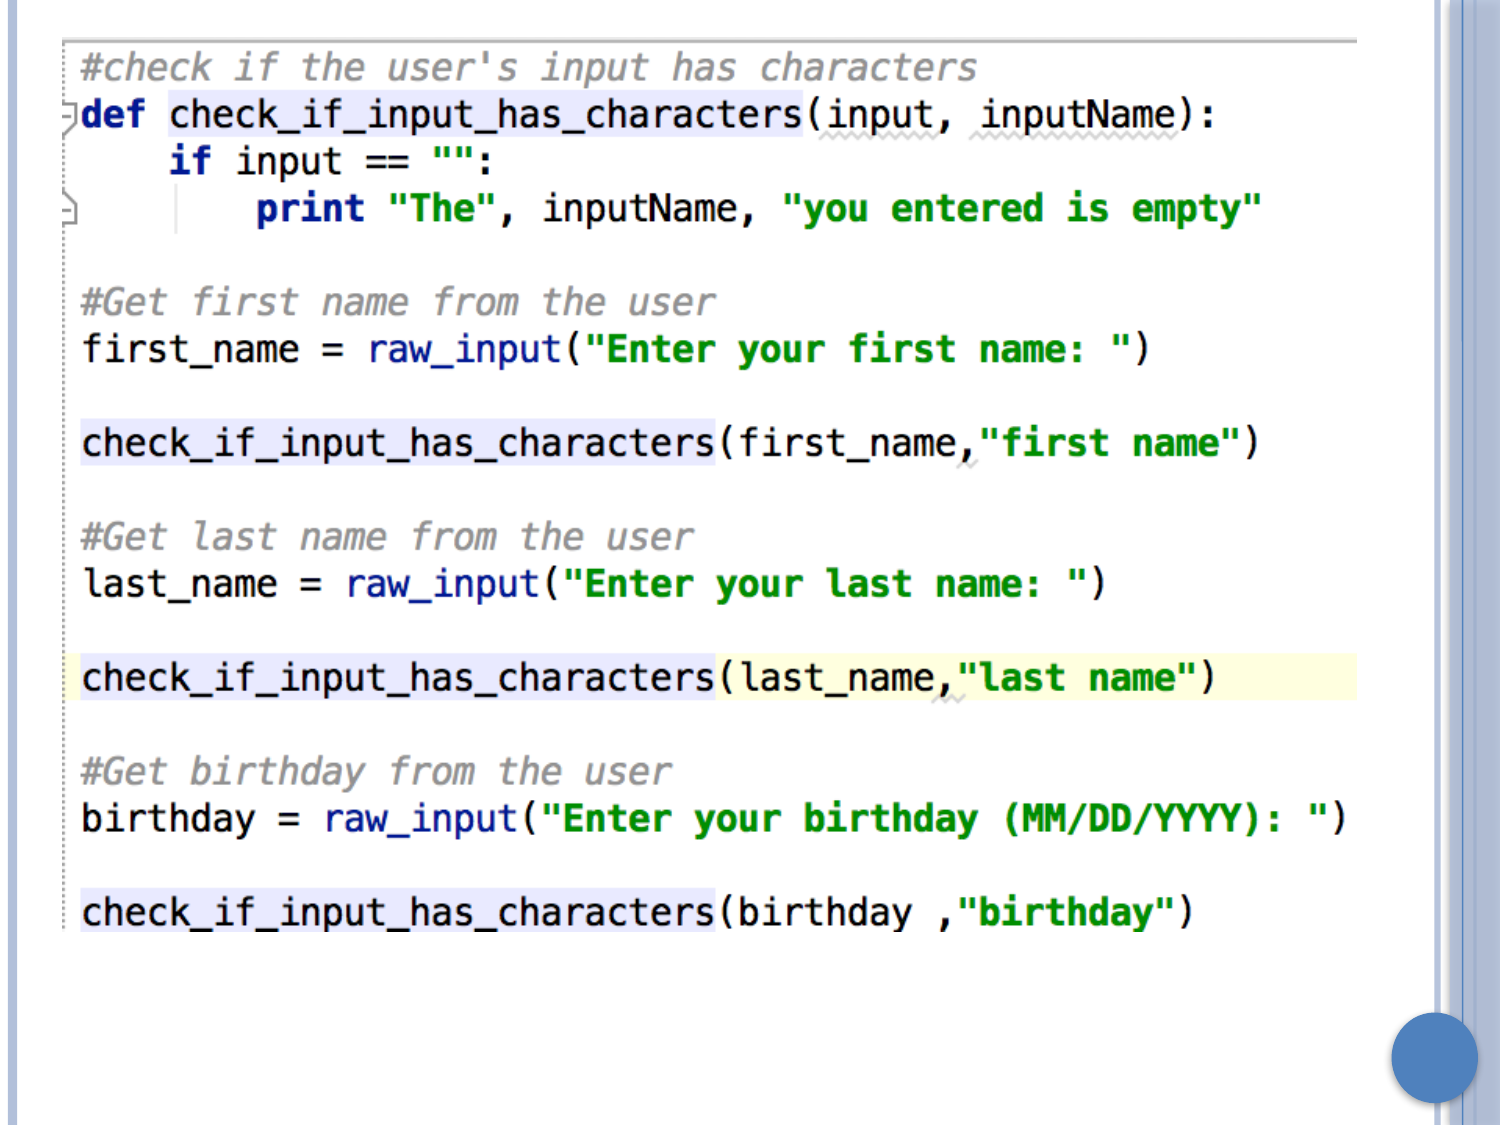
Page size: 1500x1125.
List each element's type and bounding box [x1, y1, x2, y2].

picture [61, 36, 1357, 932]
